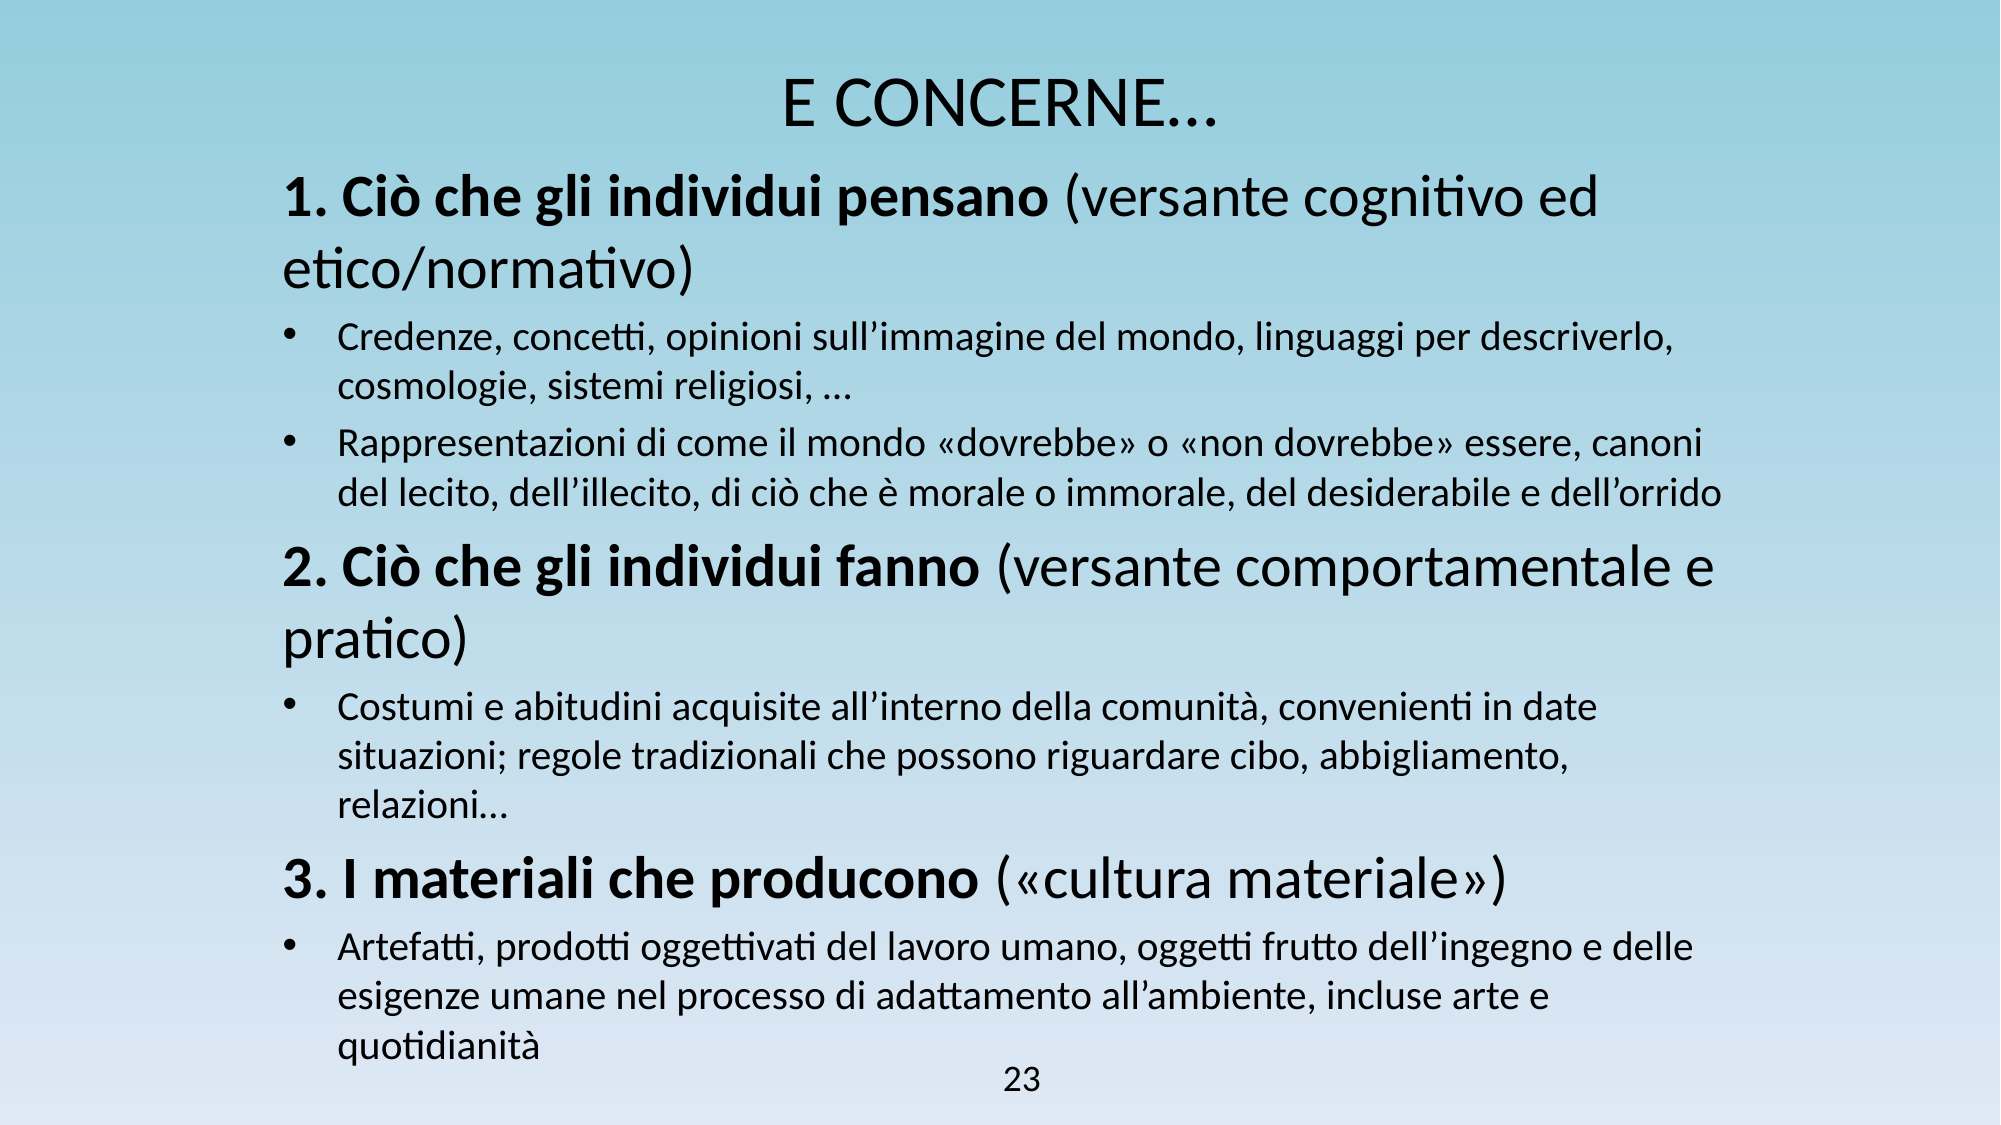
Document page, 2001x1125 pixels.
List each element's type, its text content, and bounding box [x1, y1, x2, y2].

text_box 23 [988, 1046, 1081, 1107]
list 1. Ciò che gli individui pensano (versante cognitivo ed etico/normativo) Credenze, concetti, opinioni sull’immagine del mondo, linguaggi per descriverlo, cosmologie, sistemi religiosi, … Rappresentazioni di come il mondo «dovrebbe» o «non dovrebbe» essere, canoni del lecito, dell’illecito, di ciò che è morale o immorale, del desiderabile e dell’orrido 2. Ciò che gli individui fanno (versante comportamentale e pratico) Costumi e abitudini acquisite all’interno della comunità, convenienti in date situazioni; regole tradizionali che possono riguardare cibo, abbigliamento, relazioni… 3. I materiali che producono («cultura materiale») Artefatti, prodotti oggettivati del lavoro umano, oggetti frutto dell’ingegno e delle esigenze umane nel processo di adattamento all’ambiente, incluse arte e quotidianità [267, 149, 1750, 1106]
title E CONCERNE… [324, 45, 1675, 149]
